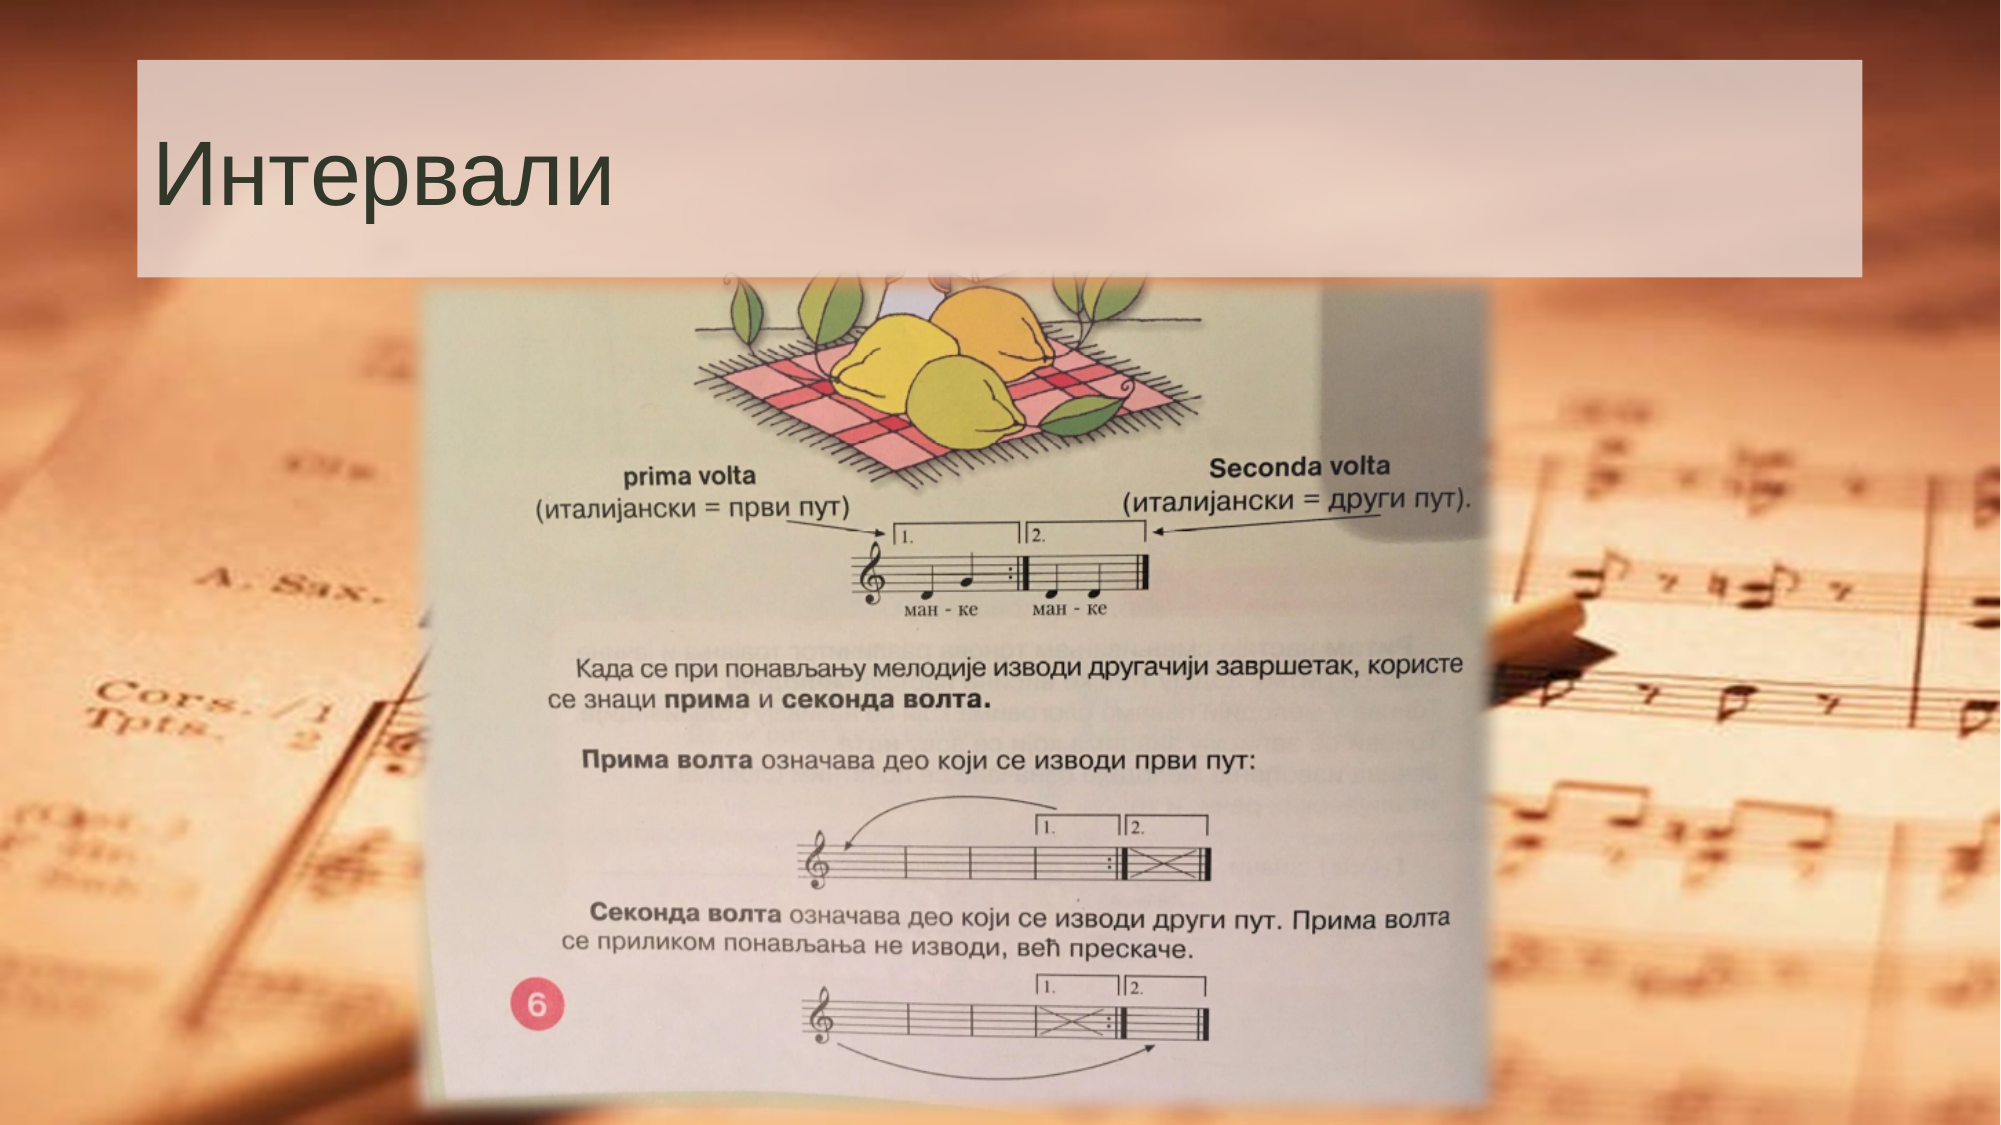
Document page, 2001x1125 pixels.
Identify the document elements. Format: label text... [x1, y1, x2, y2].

title Интервали [137, 59, 1863, 278]
picture [0, 0, 2001, 1125]
